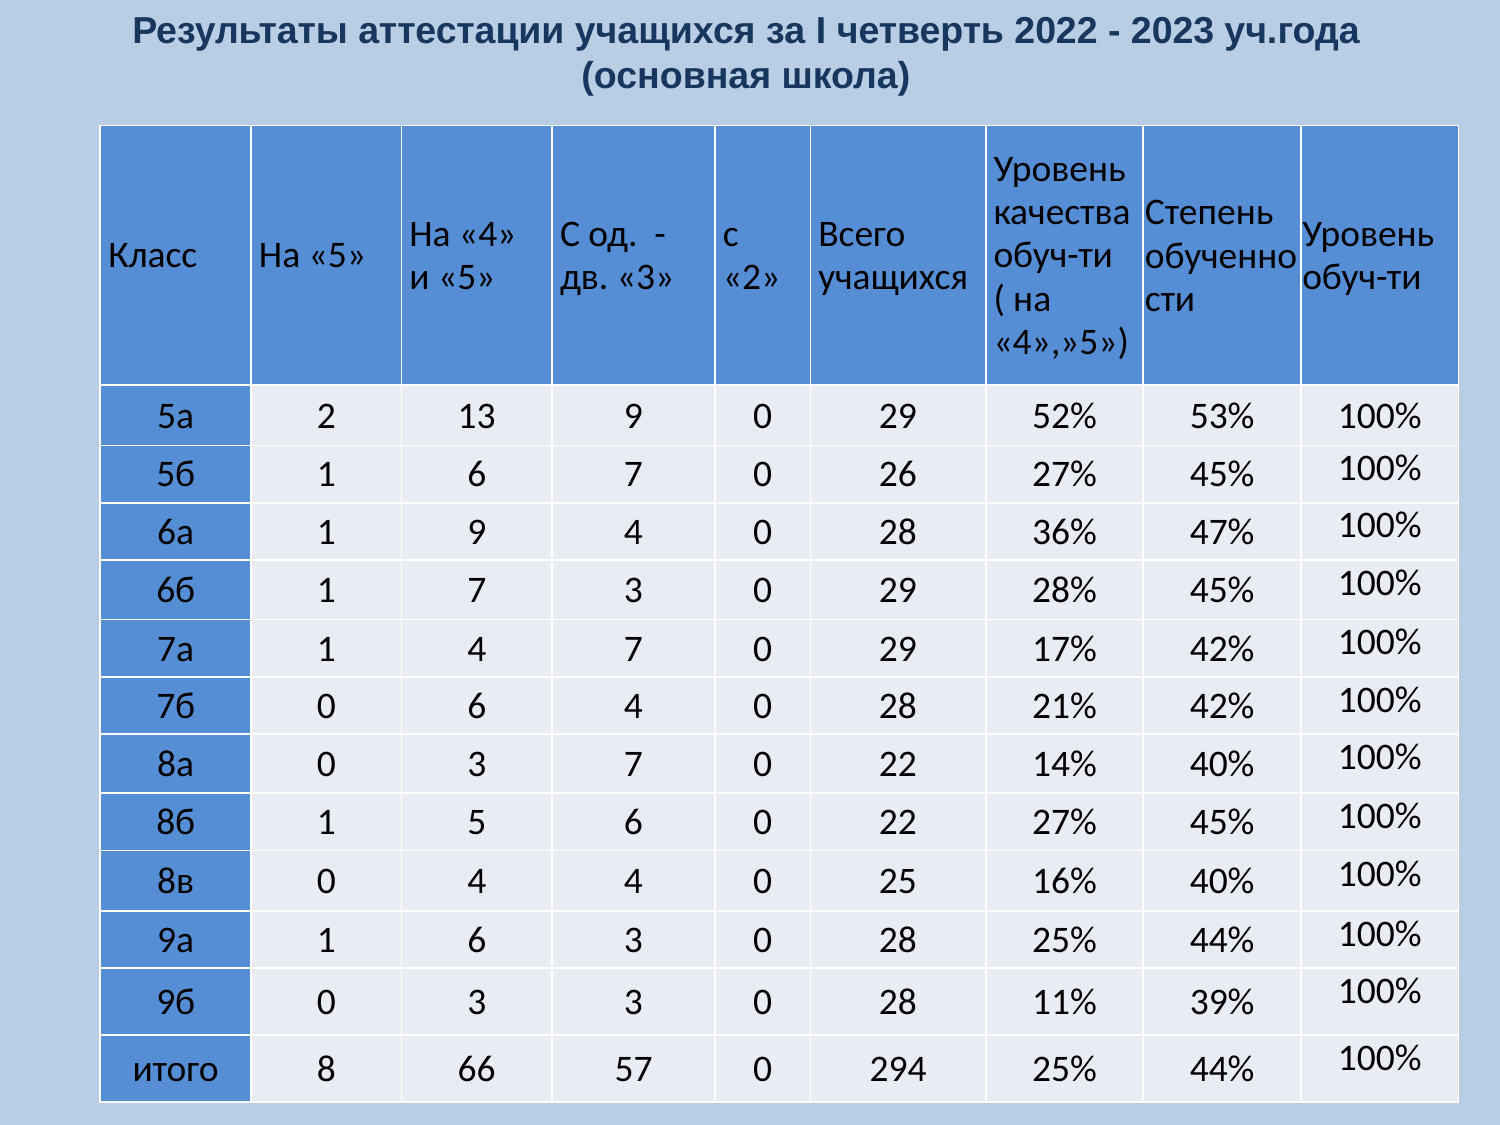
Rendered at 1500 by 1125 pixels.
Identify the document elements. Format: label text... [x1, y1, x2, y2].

table_cell 3 [553, 969, 714, 1034]
table_cell 4 [402, 851, 551, 910]
table_cell 1 [252, 504, 401, 559]
table_cell 45% [1144, 561, 1300, 619]
table_cell 22 [811, 794, 985, 850]
table_cell 3 [553, 561, 714, 619]
table_cell 6 [402, 446, 551, 502]
table_header С од. -дв. «3» [553, 126, 714, 384]
table_header На «4» и «5» [402, 126, 551, 384]
table_cell 28 [811, 969, 985, 1034]
table_cell 3 [402, 735, 551, 792]
table_cell 42% [1144, 678, 1300, 733]
table_cell 3 [553, 912, 714, 967]
table_header Уровень обуч-ти [1302, 126, 1458, 384]
table_cell 0 [716, 735, 810, 792]
table_cell 0 [716, 386, 810, 445]
table_cell 44% [1144, 912, 1300, 967]
table_cell 47% [1144, 504, 1300, 559]
table_header Степень обученности [1144, 126, 1300, 384]
table_cell 11% [987, 969, 1142, 1034]
table_cell 0 [716, 1036, 810, 1101]
table_cell 7 [553, 446, 714, 502]
table_cell 4 [553, 504, 714, 559]
table_cell 1 [252, 794, 401, 850]
table_cell 0 [252, 678, 401, 733]
table_cell 1 [252, 561, 401, 619]
table_cell 6 [402, 912, 551, 967]
table_cell 100% [1302, 678, 1458, 733]
table_cell 7а [101, 620, 250, 676]
table_cell 100% [1302, 386, 1458, 445]
table_cell 1 [252, 620, 401, 676]
table_cell 44% [1144, 1036, 1300, 1101]
table_cell 3 [402, 969, 551, 1034]
table_cell 25% [987, 1036, 1142, 1101]
table_header с «2» [716, 126, 810, 384]
table_cell 29 [811, 620, 985, 676]
table_cell 100% [1302, 446, 1458, 502]
table_cell 42% [1144, 620, 1300, 676]
table_cell 9а [101, 912, 250, 967]
table_cell 7б [101, 678, 250, 733]
table_cell 100% [1302, 735, 1458, 792]
table_cell 4 [553, 678, 714, 733]
table_cell 294 [811, 1036, 985, 1101]
table_cell 6б [101, 561, 250, 619]
table_cell итого [101, 1036, 250, 1101]
table_cell 9 [402, 504, 551, 559]
table_cell 27% [987, 446, 1142, 502]
table_cell 1 [252, 446, 401, 502]
table_cell 9 [553, 386, 714, 445]
table_cell 25 [811, 851, 985, 910]
table_cell 0 [716, 678, 810, 733]
table_cell 0 [716, 851, 810, 910]
table_cell 0 [716, 969, 810, 1034]
table_cell 100% [1302, 504, 1458, 559]
table_header Класс [101, 126, 250, 384]
table_cell 2 [252, 386, 401, 445]
table_cell 7 [553, 735, 714, 792]
table_cell 22 [811, 735, 985, 792]
table_cell 39% [1144, 969, 1300, 1034]
table_cell 6 [402, 678, 551, 733]
table_cell 28 [811, 912, 985, 967]
table_cell 28 [811, 678, 985, 733]
table_cell 28% [987, 561, 1142, 619]
table_cell 0 [716, 620, 810, 676]
table_cell 0 [716, 504, 810, 559]
table_cell 13 [402, 386, 551, 445]
table_cell 0 [716, 912, 810, 967]
table_cell 29 [811, 561, 985, 619]
table_cell 4 [402, 620, 551, 676]
table_cell 40% [1144, 851, 1300, 910]
table_cell 100% [1302, 794, 1458, 850]
table_cell 8в [101, 851, 250, 910]
table_cell 40% [1144, 735, 1300, 792]
table_cell 5а [101, 386, 250, 445]
table_cell 36% [987, 504, 1142, 559]
table_cell 27% [987, 794, 1142, 850]
table_header Всего учащихся [811, 126, 985, 384]
table_cell 0 [252, 735, 401, 792]
table_cell 5б [101, 446, 250, 502]
table_cell 0 [716, 446, 810, 502]
table_cell 100% [1302, 912, 1458, 967]
table_cell 16% [987, 851, 1142, 910]
table_cell 4 [553, 851, 714, 910]
table_cell 53% [1144, 386, 1300, 445]
table_cell 25% [987, 912, 1142, 967]
table_cell 26 [811, 446, 985, 502]
table_cell 7 [402, 561, 551, 619]
table_cell 8 [252, 1036, 401, 1101]
table_header Уровень качества обуч-ти ( на «4»,»5») [987, 126, 1142, 384]
table_cell 100% [1302, 561, 1458, 619]
table_cell 57 [553, 1036, 714, 1101]
table_header На «5» [252, 126, 401, 384]
table_cell 0 [252, 851, 401, 910]
table_cell 0 [716, 794, 810, 850]
table_cell 0 [252, 969, 401, 1034]
table_cell 100% [1302, 620, 1458, 676]
table_cell 100% [1302, 851, 1458, 910]
table_cell 5 [402, 794, 551, 850]
table_cell 45% [1144, 446, 1300, 502]
table_cell 100% [1302, 1036, 1458, 1101]
table_cell 29 [811, 386, 985, 445]
table_cell 6 [553, 794, 714, 850]
table_cell 66 [402, 1036, 551, 1101]
table_cell 17% [987, 620, 1142, 676]
table_cell 8а [101, 735, 250, 792]
table_cell 7 [553, 620, 714, 676]
table_cell 45% [1144, 794, 1300, 850]
table_cell 21% [987, 678, 1142, 733]
table_cell 9б [101, 969, 250, 1034]
table_cell 52% [987, 386, 1142, 445]
table_cell 8б [101, 794, 250, 850]
table_cell 6а [101, 504, 250, 559]
table_cell 1 [252, 912, 401, 967]
table_cell 100% [1302, 969, 1458, 1034]
text_box Результаты аттестации учащихся за I четверть 2022 - 2023 уч.года (основная школа) [0, 0, 1496, 104]
table_cell 14% [987, 735, 1142, 792]
table_cell 0 [716, 561, 810, 619]
table_cell 28 [811, 504, 985, 559]
